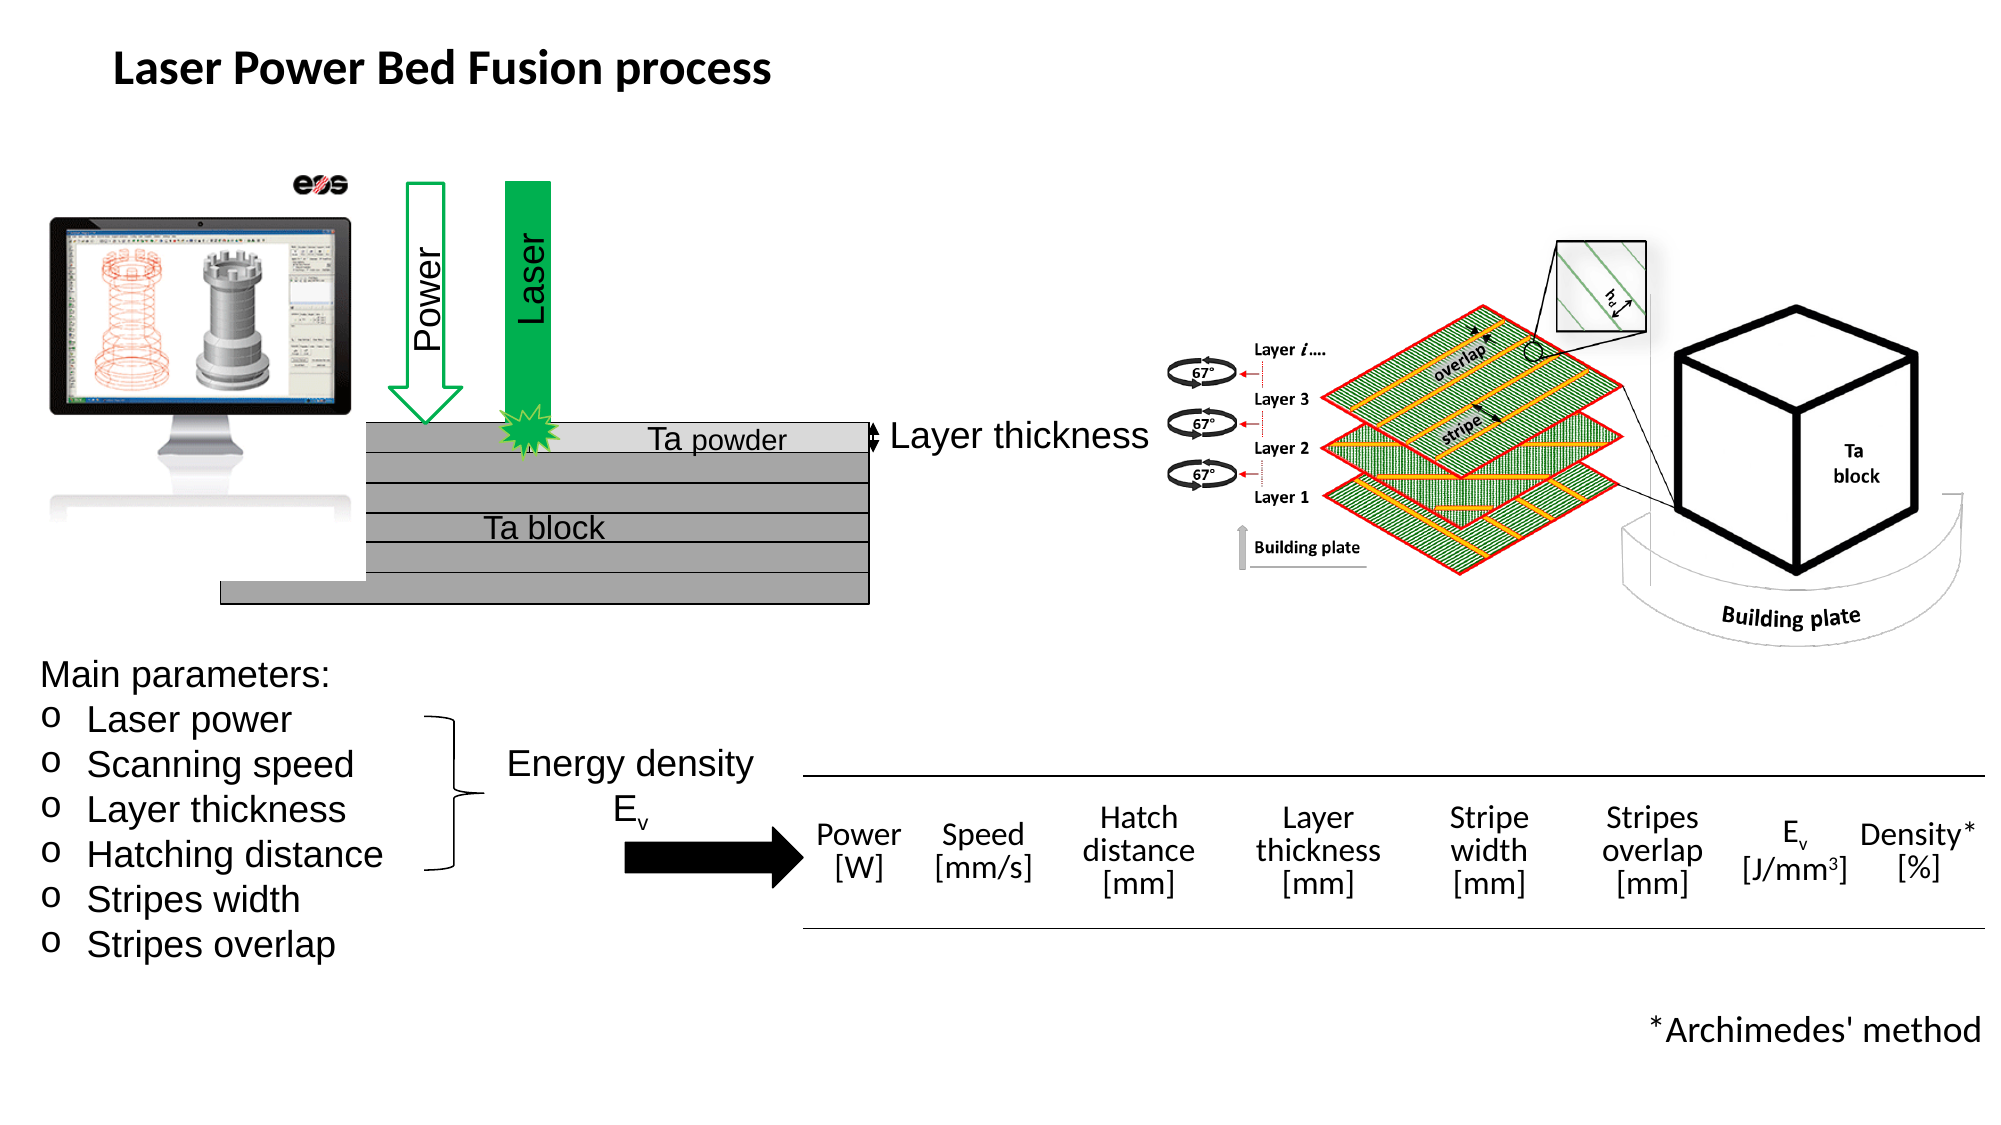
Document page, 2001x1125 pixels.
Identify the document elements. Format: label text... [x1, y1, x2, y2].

text_box [424, 716, 484, 871]
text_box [389, 183, 462, 424]
picture [1166, 222, 1976, 647]
table_header Stripes overlap [mm] [1569, 777, 1737, 928]
text_box Main parameters: Laser power Scanning speed Layer thickness Hatching distance Stripes width Stripes overlap [25, 642, 595, 1018]
table_header Stripe width [mm] [1411, 777, 1569, 928]
title Laser Power Bed Fusion process [98, 28, 1824, 109]
text_box *Archimedes' method [1632, 998, 1998, 1058]
table_header Layer thickness [mm] [1226, 777, 1411, 928]
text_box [220, 181, 869, 604]
text_box [625, 827, 803, 888]
table_header Hatch distance [mm] [1052, 777, 1226, 928]
table_header Speed [mm/s] [915, 777, 1052, 928]
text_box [872, 403, 1167, 464]
table_header Power [W] [803, 777, 915, 928]
picture [30, 157, 366, 581]
table_header Ev [J/mm3] [1737, 777, 1853, 928]
table_header Density* [%] [1853, 777, 1985, 928]
text_box Energy density Ev [491, 731, 770, 843]
